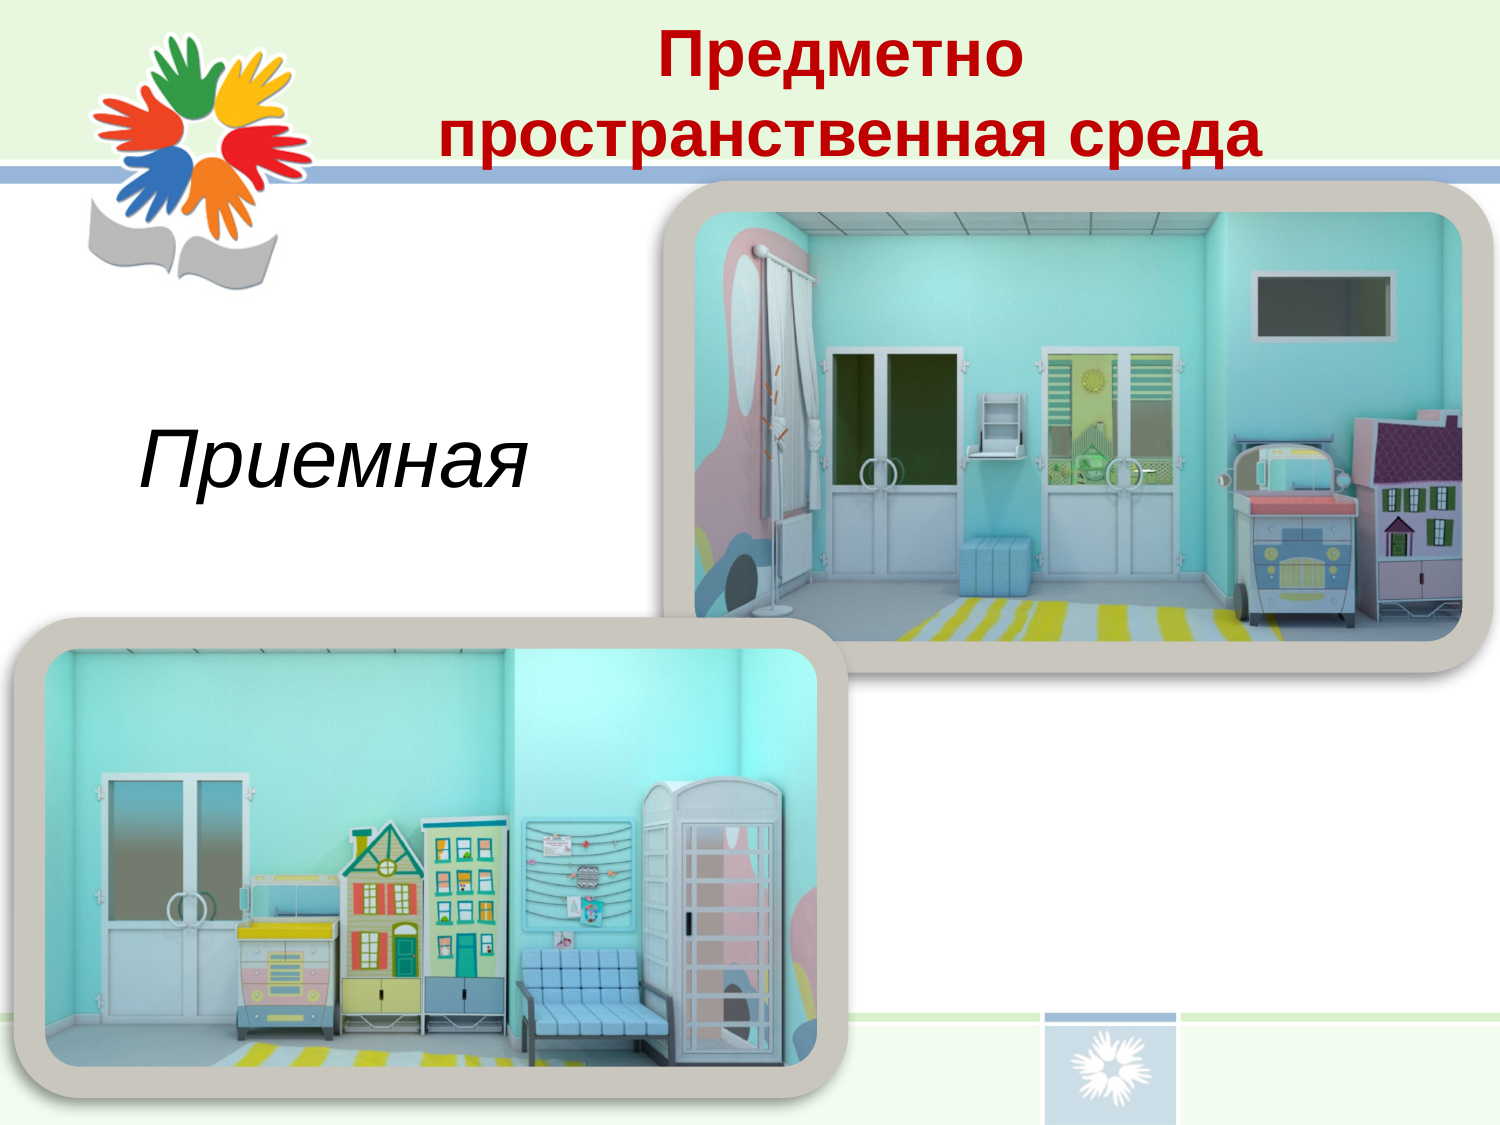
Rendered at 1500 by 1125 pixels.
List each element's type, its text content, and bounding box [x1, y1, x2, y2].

title Предметно пространственная среда [336, 42, 1365, 138]
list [678, 196, 1479, 658]
text_box Приемная [123, 397, 668, 512]
picture [0, 0, 1500, 1125]
